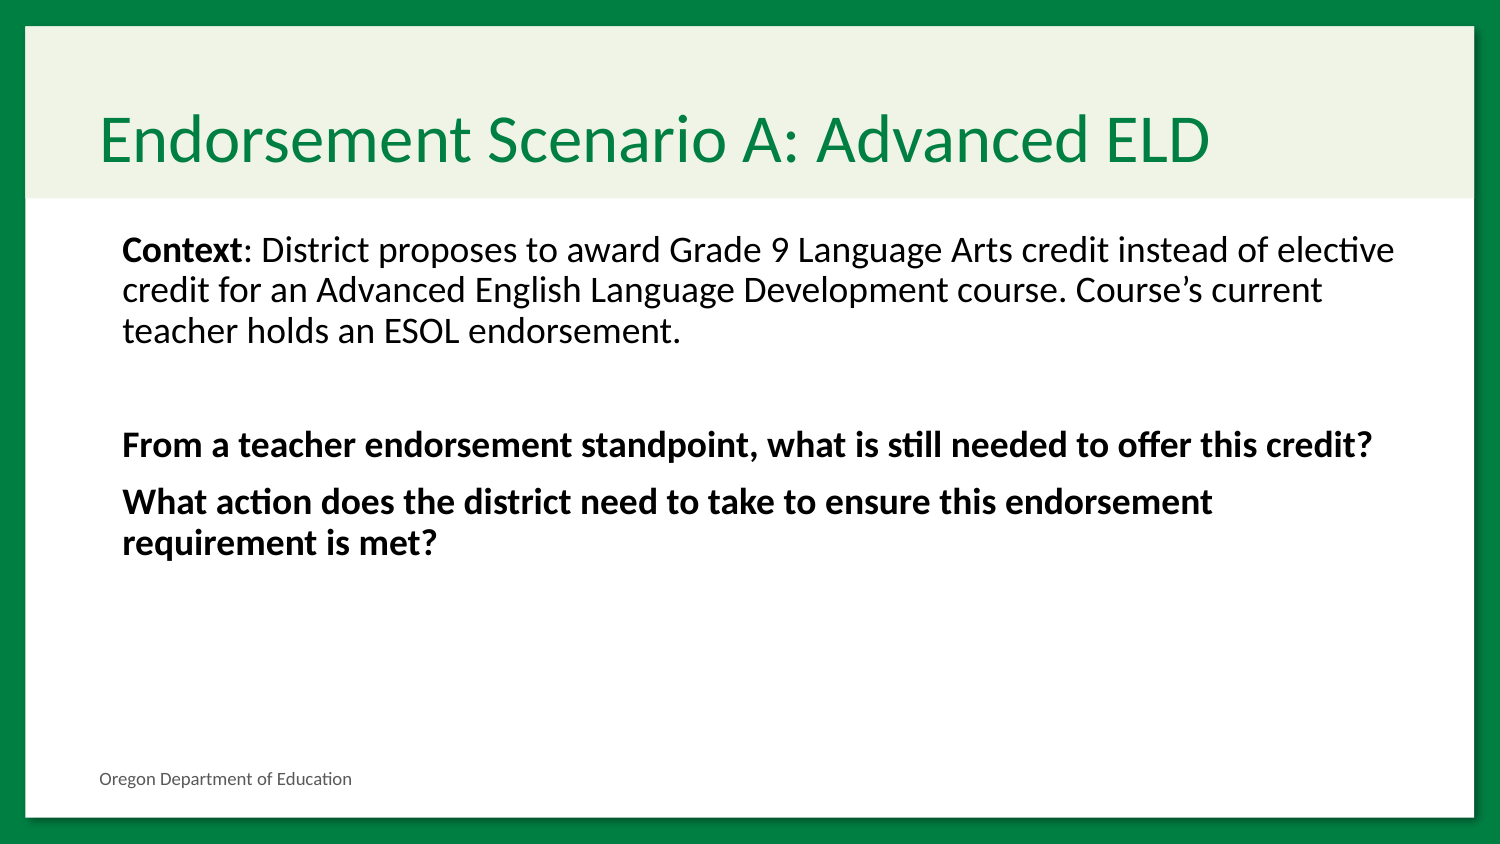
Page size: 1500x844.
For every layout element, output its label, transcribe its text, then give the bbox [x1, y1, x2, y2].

title Endorsement Scenario A: Advanced ELD [88, 56, 1416, 183]
list Context: District proposes to award Grade 9 Language Arts credit instead of elective credit for an Advanced English Language Development course. Course’s current teacher holds an ESOL endorsement. From a teacher endorsement standpoint, what is still needed to offer this credit? What action does the district need to take to ensure this endorsement requirement is met? [88, 224, 1416, 731]
